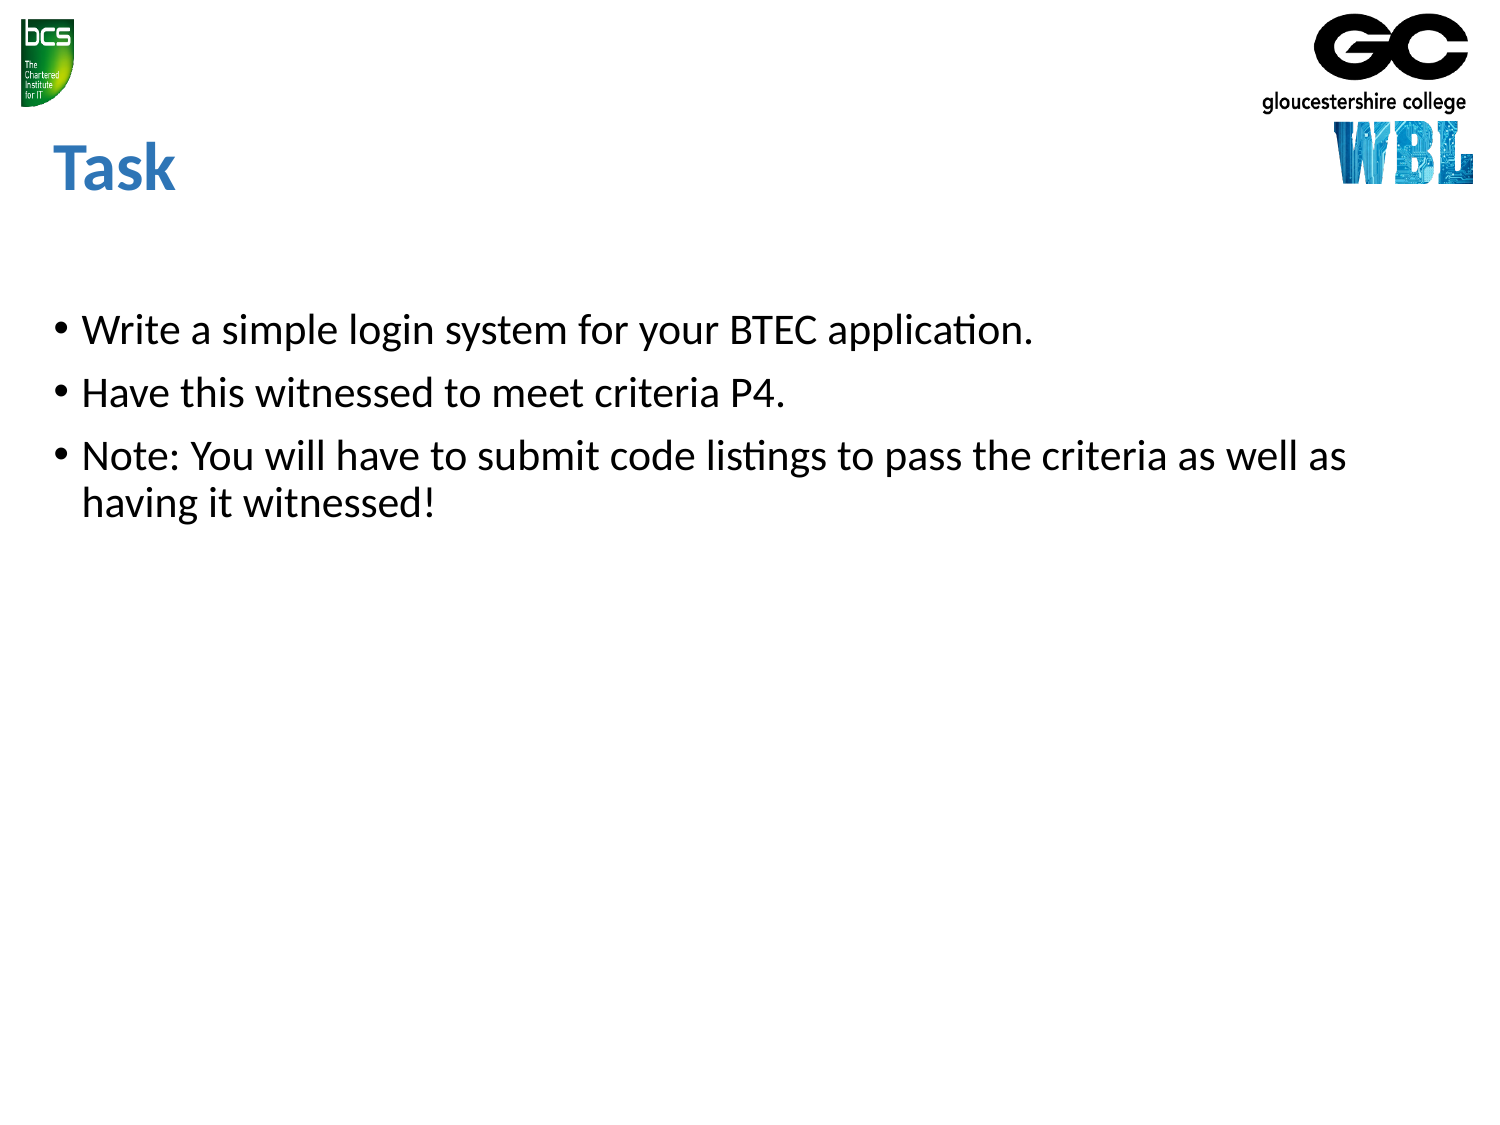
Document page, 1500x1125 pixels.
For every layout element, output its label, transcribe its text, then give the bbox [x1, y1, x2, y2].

list Write a simple login system for your BTEC application. Have this witnessed to meet criteria P4. Note: You will have to submit code listings to pass the criteria as well as having it witnessed! [38, 299, 1465, 1110]
picture [1255, 5, 1473, 153]
picture [21, 19, 74, 107]
title Task [38, 59, 1465, 278]
